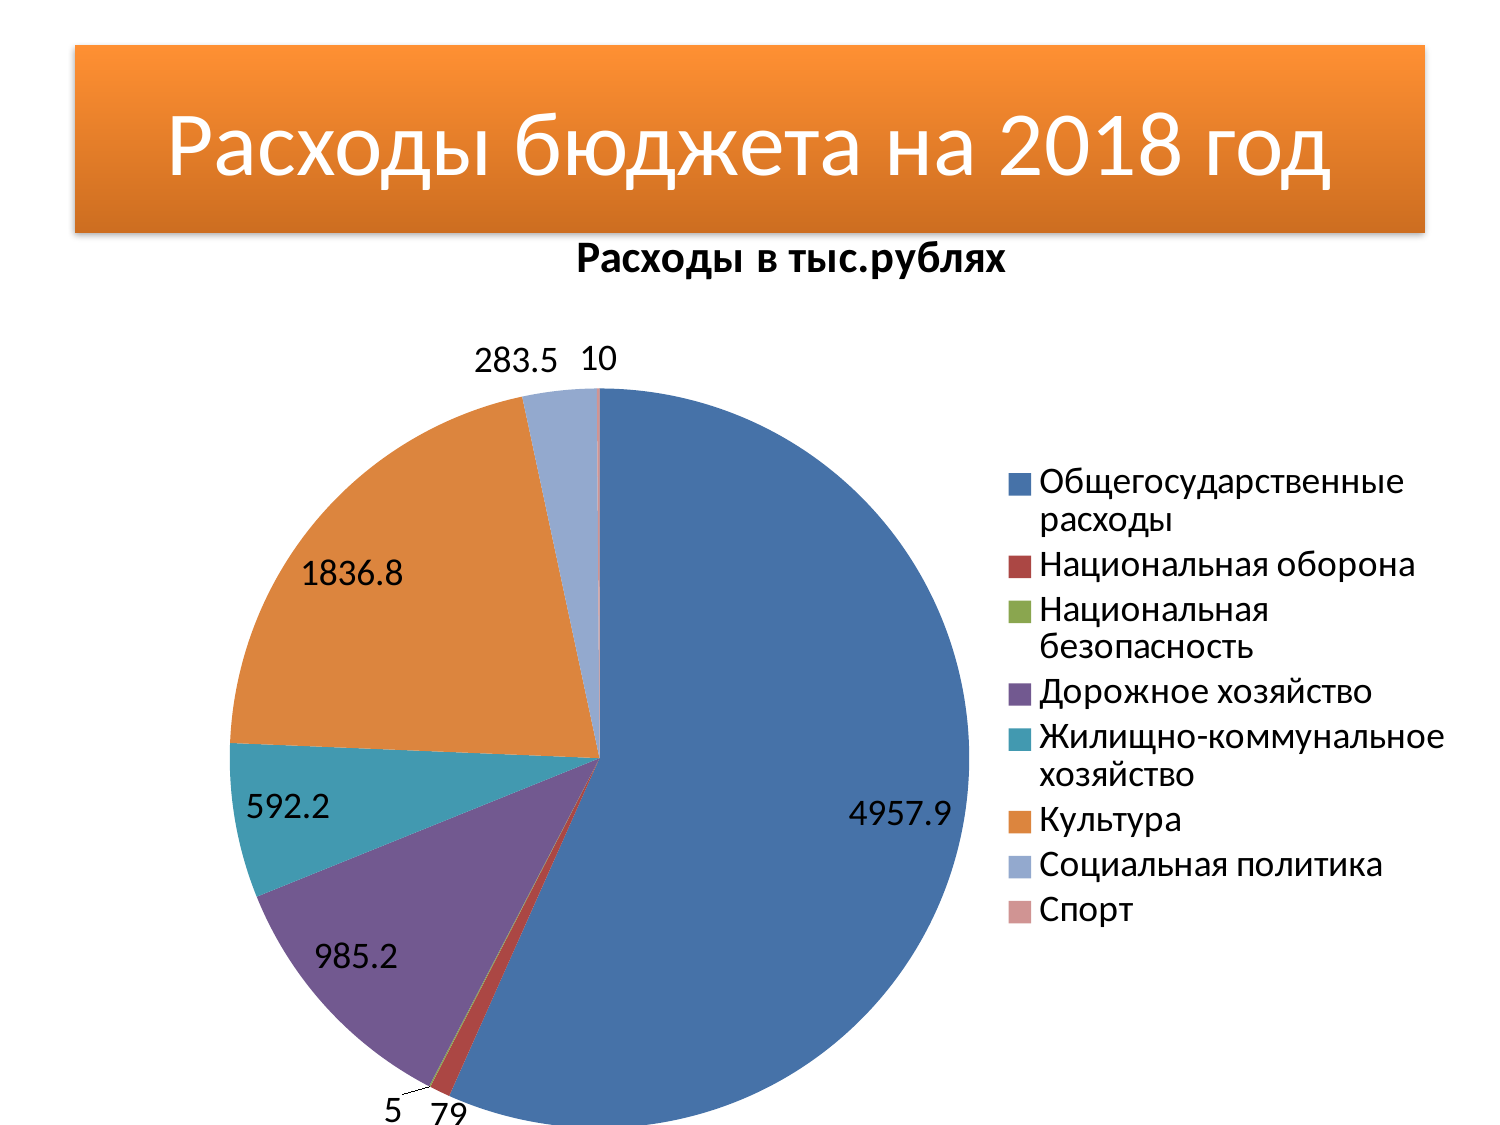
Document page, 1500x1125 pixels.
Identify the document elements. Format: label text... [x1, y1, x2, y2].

chart [111, 195, 1471, 1125]
title Расходы бюджета на 2018 год [75, 45, 1425, 233]
